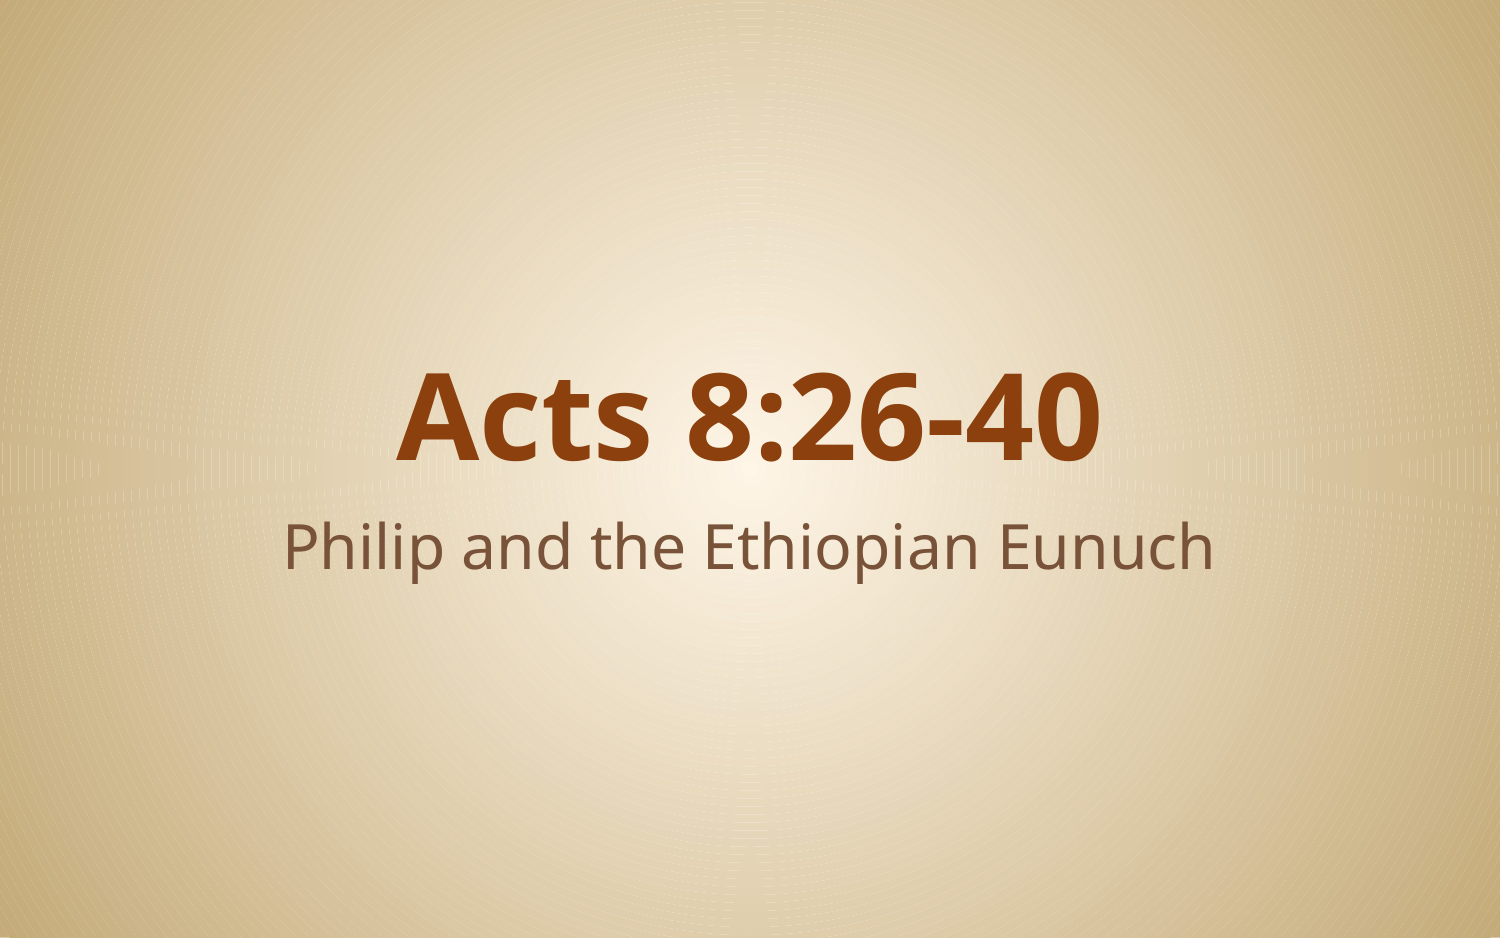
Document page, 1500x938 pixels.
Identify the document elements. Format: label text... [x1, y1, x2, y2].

subtitle Philip and the Ethiopian Eunuch [225, 500, 1275, 769]
title Acts 8:26-40 [112, 135, 1388, 493]
